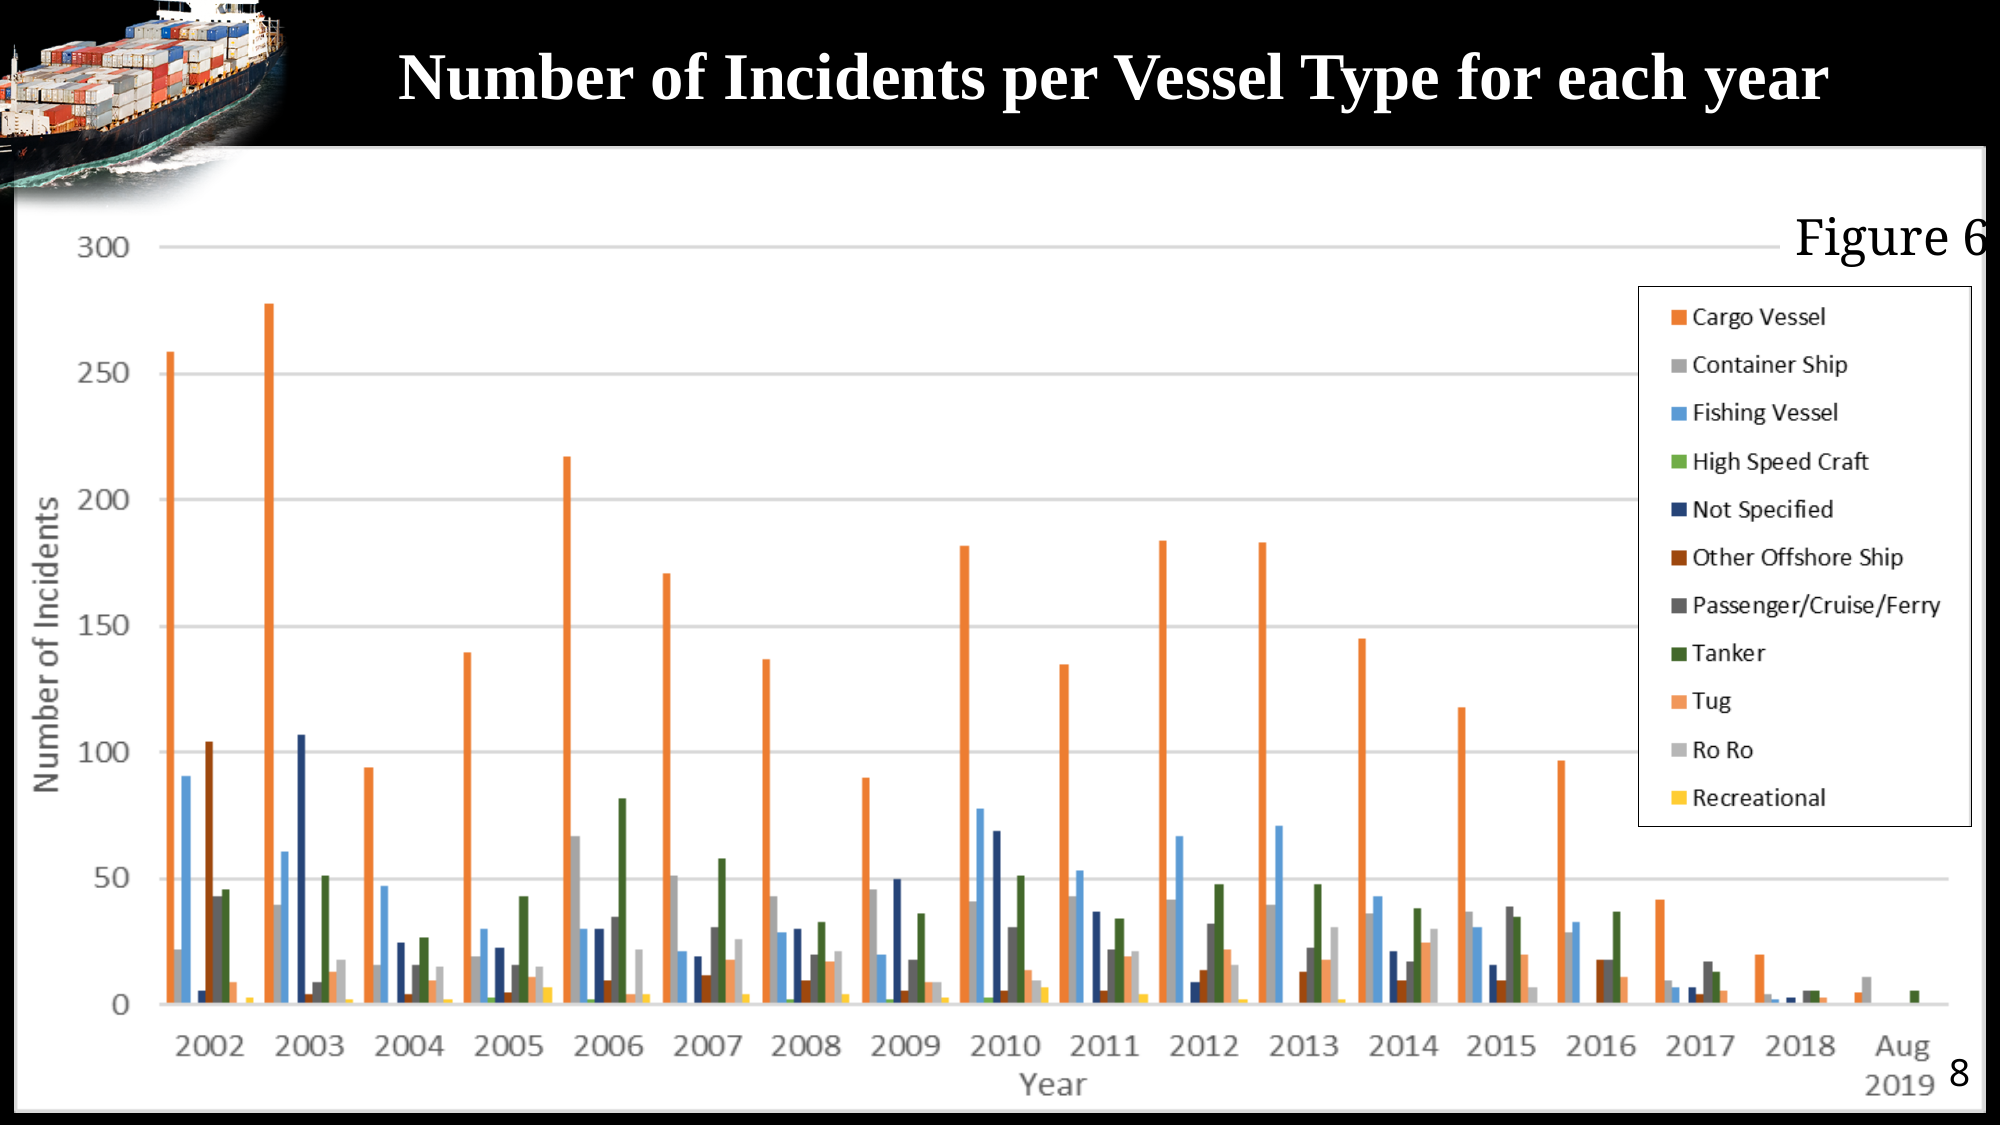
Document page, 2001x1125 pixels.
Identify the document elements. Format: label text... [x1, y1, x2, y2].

picture [0, 0, 1986, 1113]
title Number of Incidents per Vessel Type for each year [316, 13, 1914, 132]
